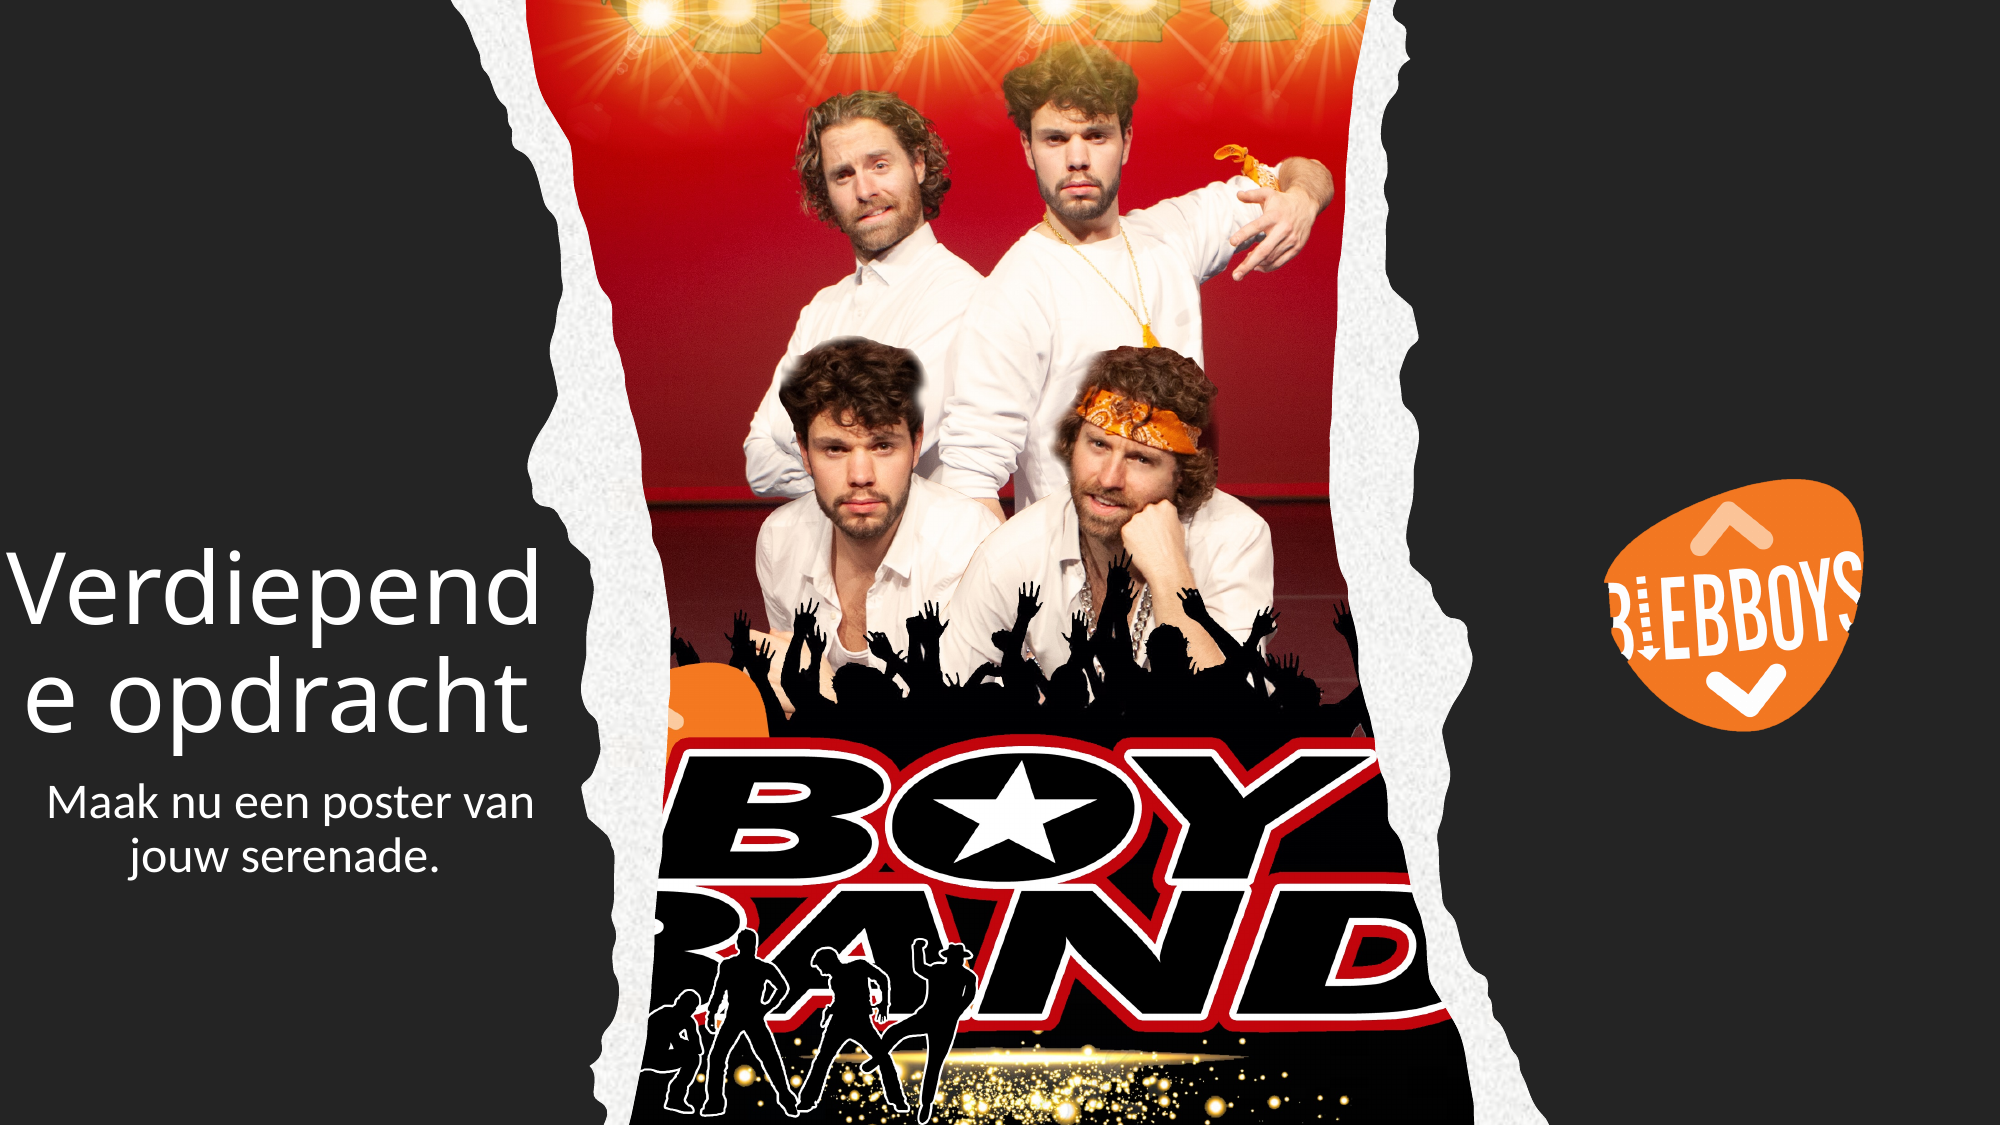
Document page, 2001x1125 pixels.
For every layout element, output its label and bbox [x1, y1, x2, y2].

picture [1601, 477, 1868, 732]
text_box [0, 0, 671, 1125]
text_box [1329, 0, 2000, 1125]
picture [671, 0, 1329, 1125]
